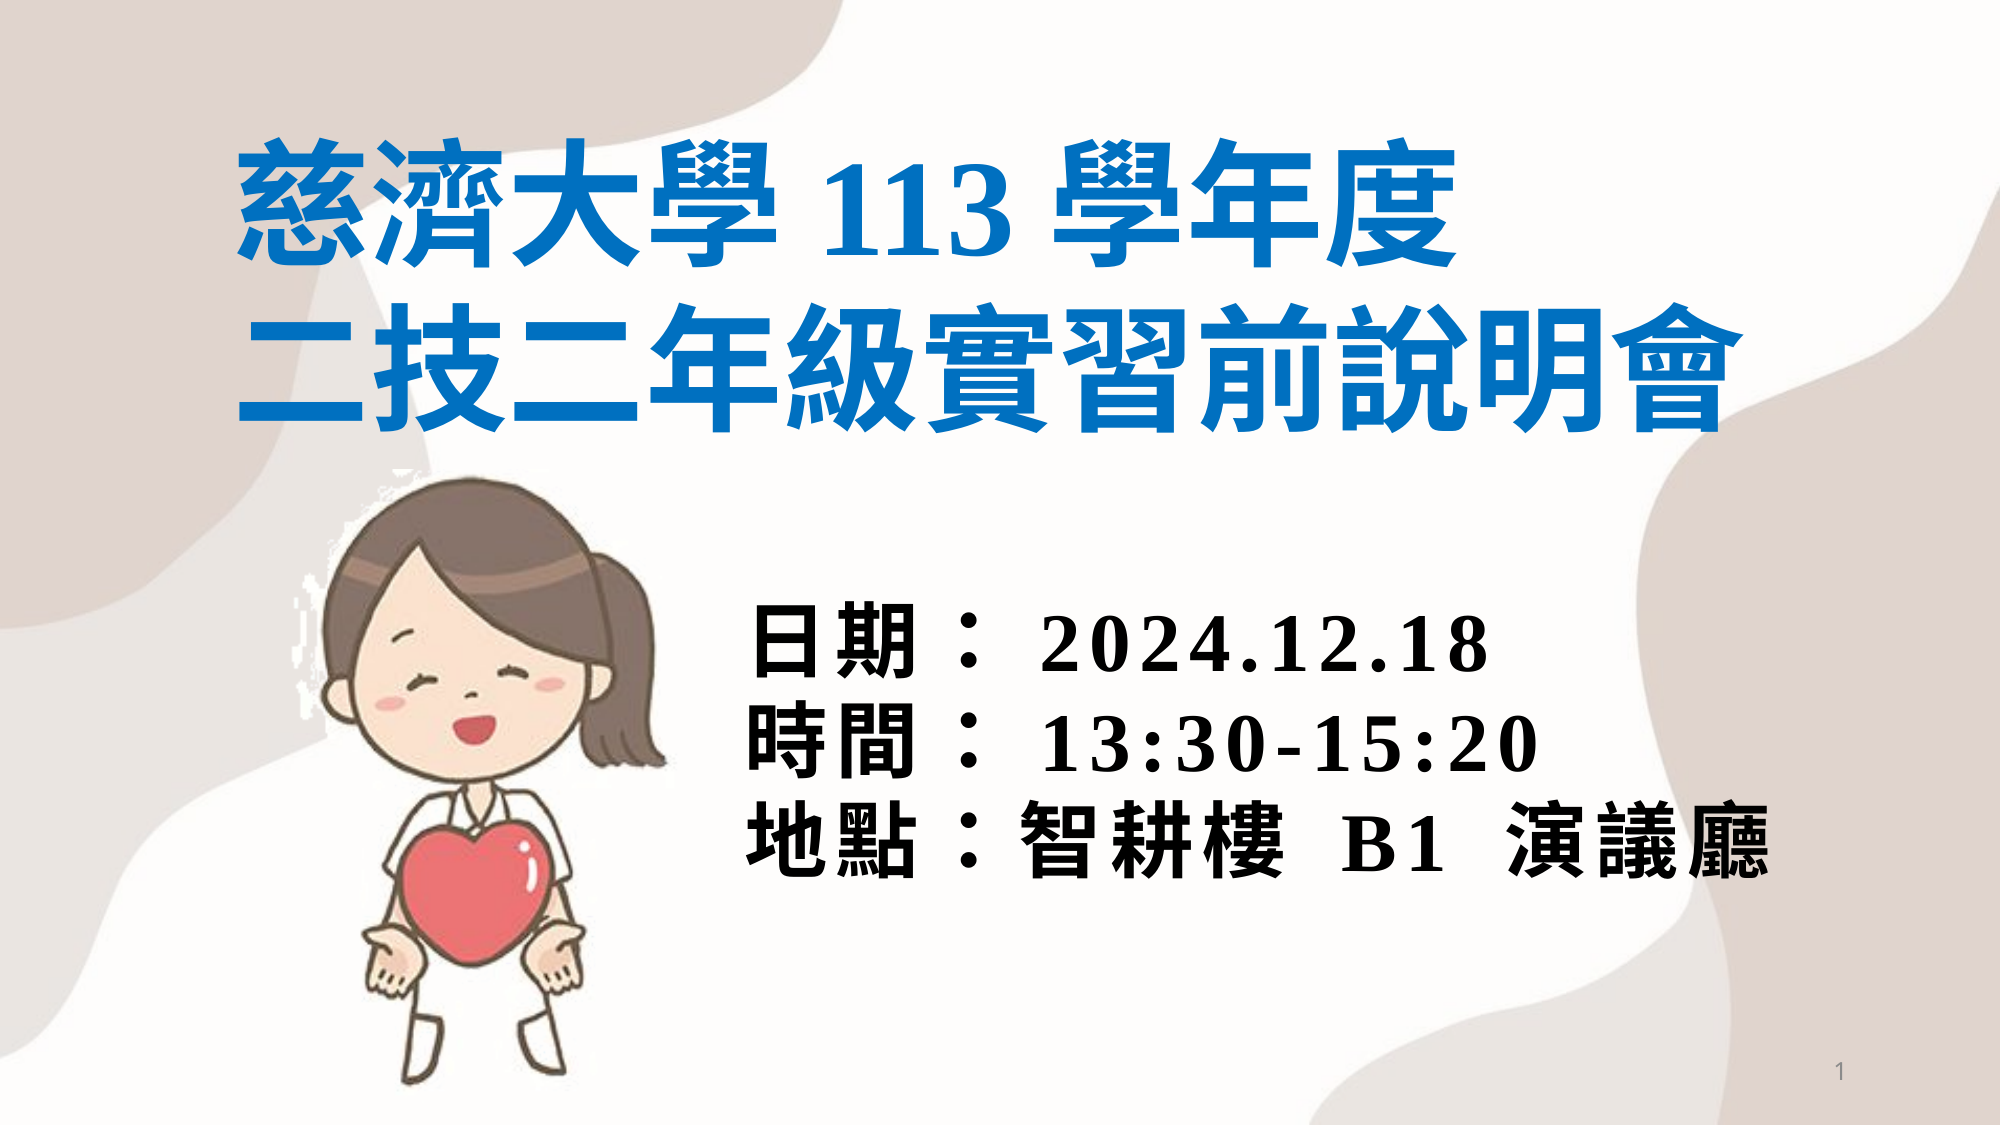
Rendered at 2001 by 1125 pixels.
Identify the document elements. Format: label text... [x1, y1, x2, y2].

slide_number 1 [1412, 1042, 1863, 1103]
text_box 慈濟大學113學年度 二技二年級實習前說明會 [217, 110, 1824, 455]
text_box 日期：2024.12.18 時間：13:30-15:20 地點：智耕樓 B1 演議廳 [791, 581, 1824, 896]
text_box 1.學生拿【抽血檢驗單】至衛保組進行追蹤。 (發生當天、3個月、6個月、9個月、12個月) 2.衛保組進行衛生教育及說明學生平安保險理賠事宜。 [0, 0, 2000, 1125]
picture [194, 469, 791, 1103]
